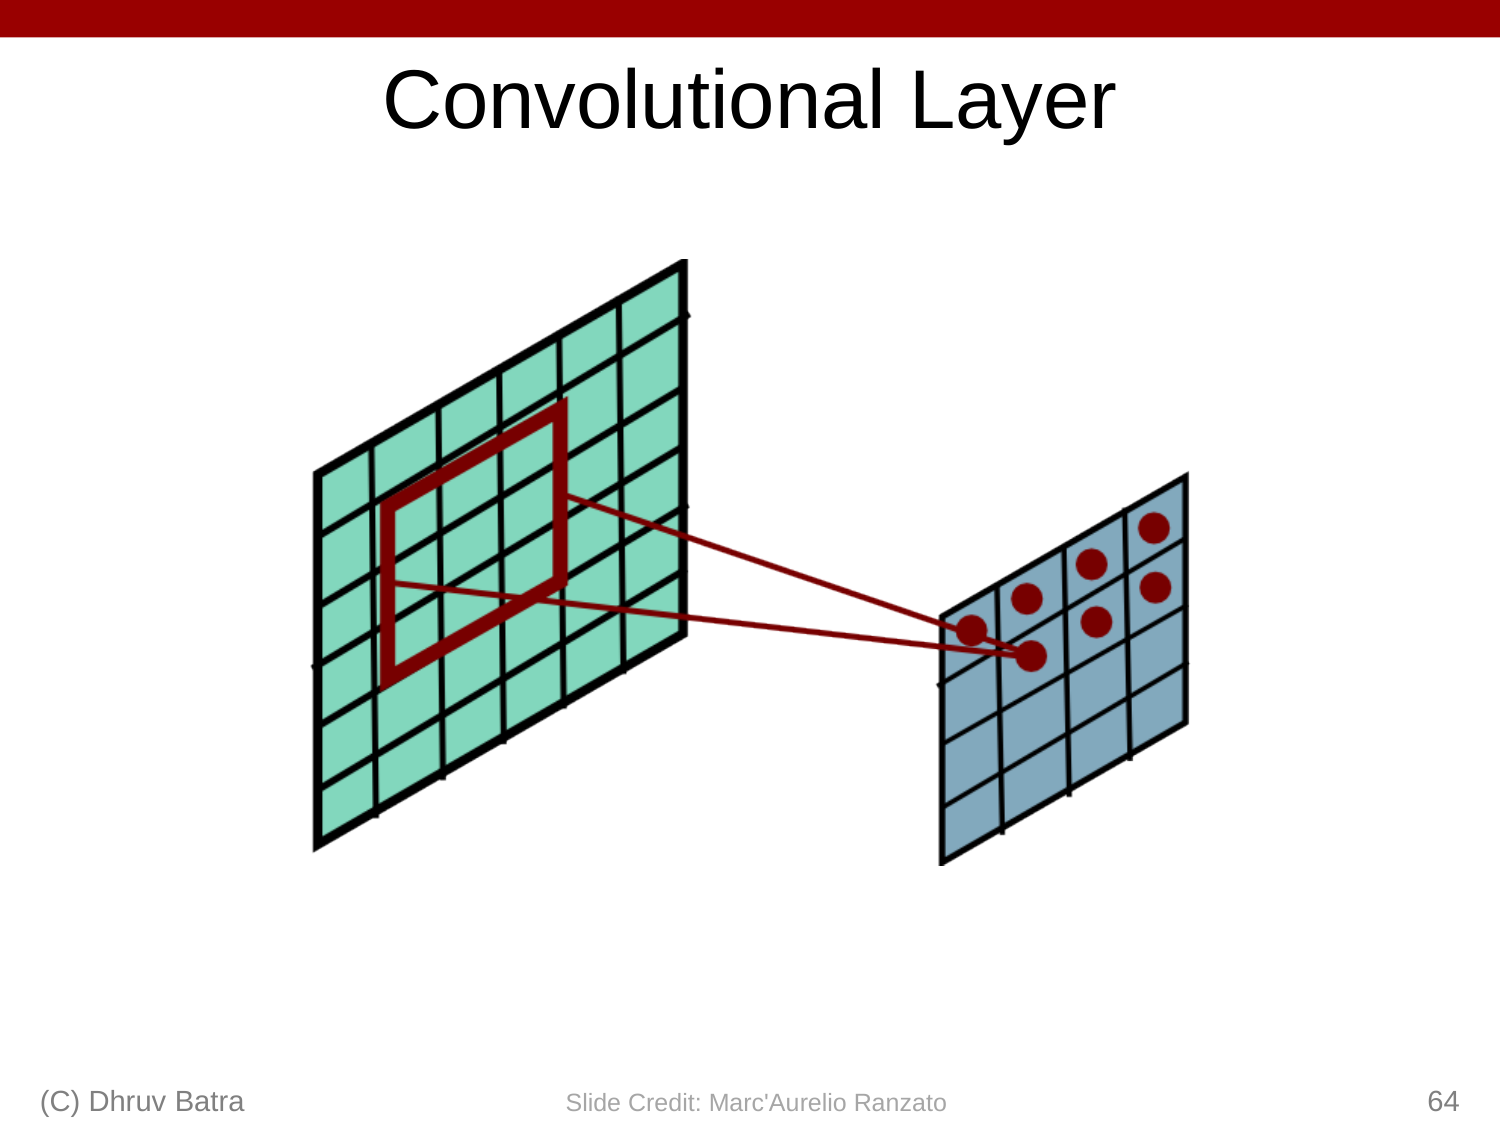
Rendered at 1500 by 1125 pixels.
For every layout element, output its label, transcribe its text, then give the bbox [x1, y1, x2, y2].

text_box Slide Credit: Marc'Aurelio Ranzato [550, 1079, 963, 1124]
picture [309, 258, 1192, 866]
slide_number 64 [1162, 1049, 1476, 1125]
text_box Convolutional Layer [112, 37, 1388, 150]
footer (C) Dhruv Batra [24, 1049, 501, 1125]
